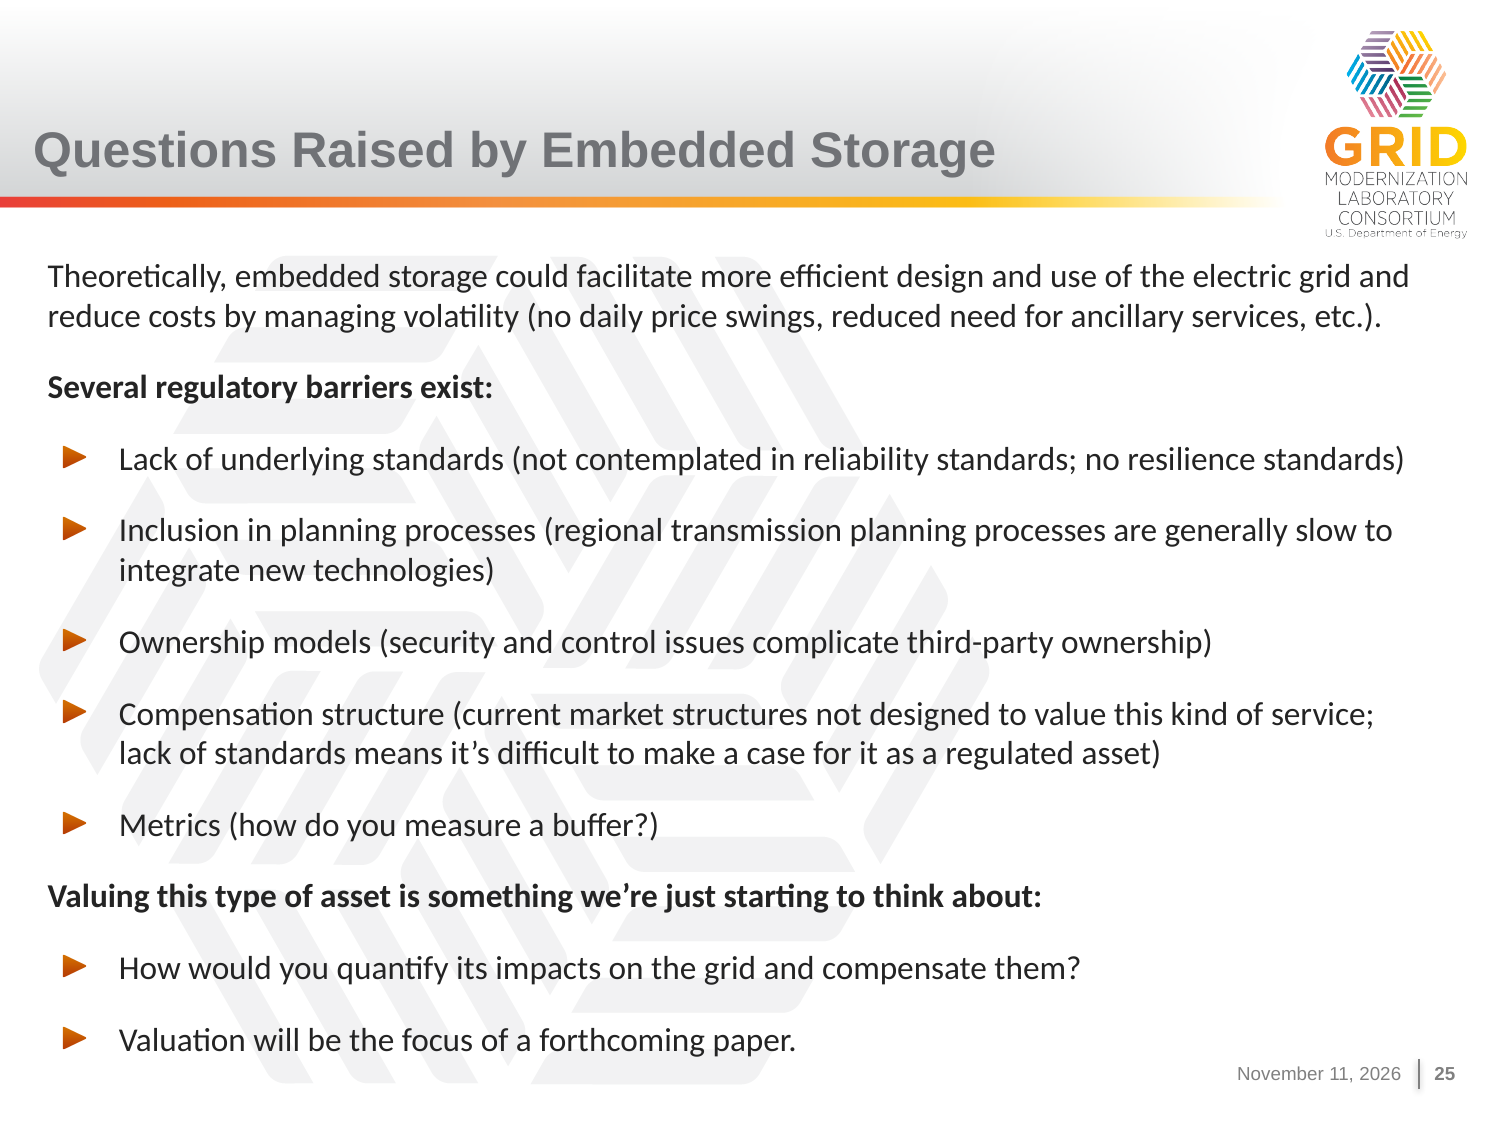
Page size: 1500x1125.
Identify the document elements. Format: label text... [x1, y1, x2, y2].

picture [62, 516, 87, 541]
picture [0, 0, 1500, 1125]
picture [62, 954, 87, 978]
text_box Theoretically, embedded storage could facilitate more efficient design and use of the electric grid and reduce costs by managing volatility (no daily price swings, reduced need for ancillary services, etc.). Several regulatory barriers exist: Lack of underlying standards (not contemplated in reliability standards; no resilience standards) Inclusion in planning processes (regional transmission planning processes are generally slow to integrate new technologies) Ownership models (security and control issues complicate third-party ownership) Compensation structure (current market structures not designed to value this kind of service; lack of standards means it’s difficult to make a case for it as a regulated asset) Metrics (how do you measure a buffer?) Valuing this type of asset is something we’re just starting to think about: How would you quantify its impacts on the grid and compensate them? Valuation will be the focus of a forthcoming paper. [33, 246, 1435, 1125]
title Questions Raised by Embedded Storage [33, 45, 1128, 178]
picture [1435, 1069, 1441, 1077]
picture [62, 628, 87, 652]
picture [62, 699, 87, 724]
picture [62, 1026, 87, 1050]
picture [62, 811, 87, 835]
picture [62, 445, 87, 469]
